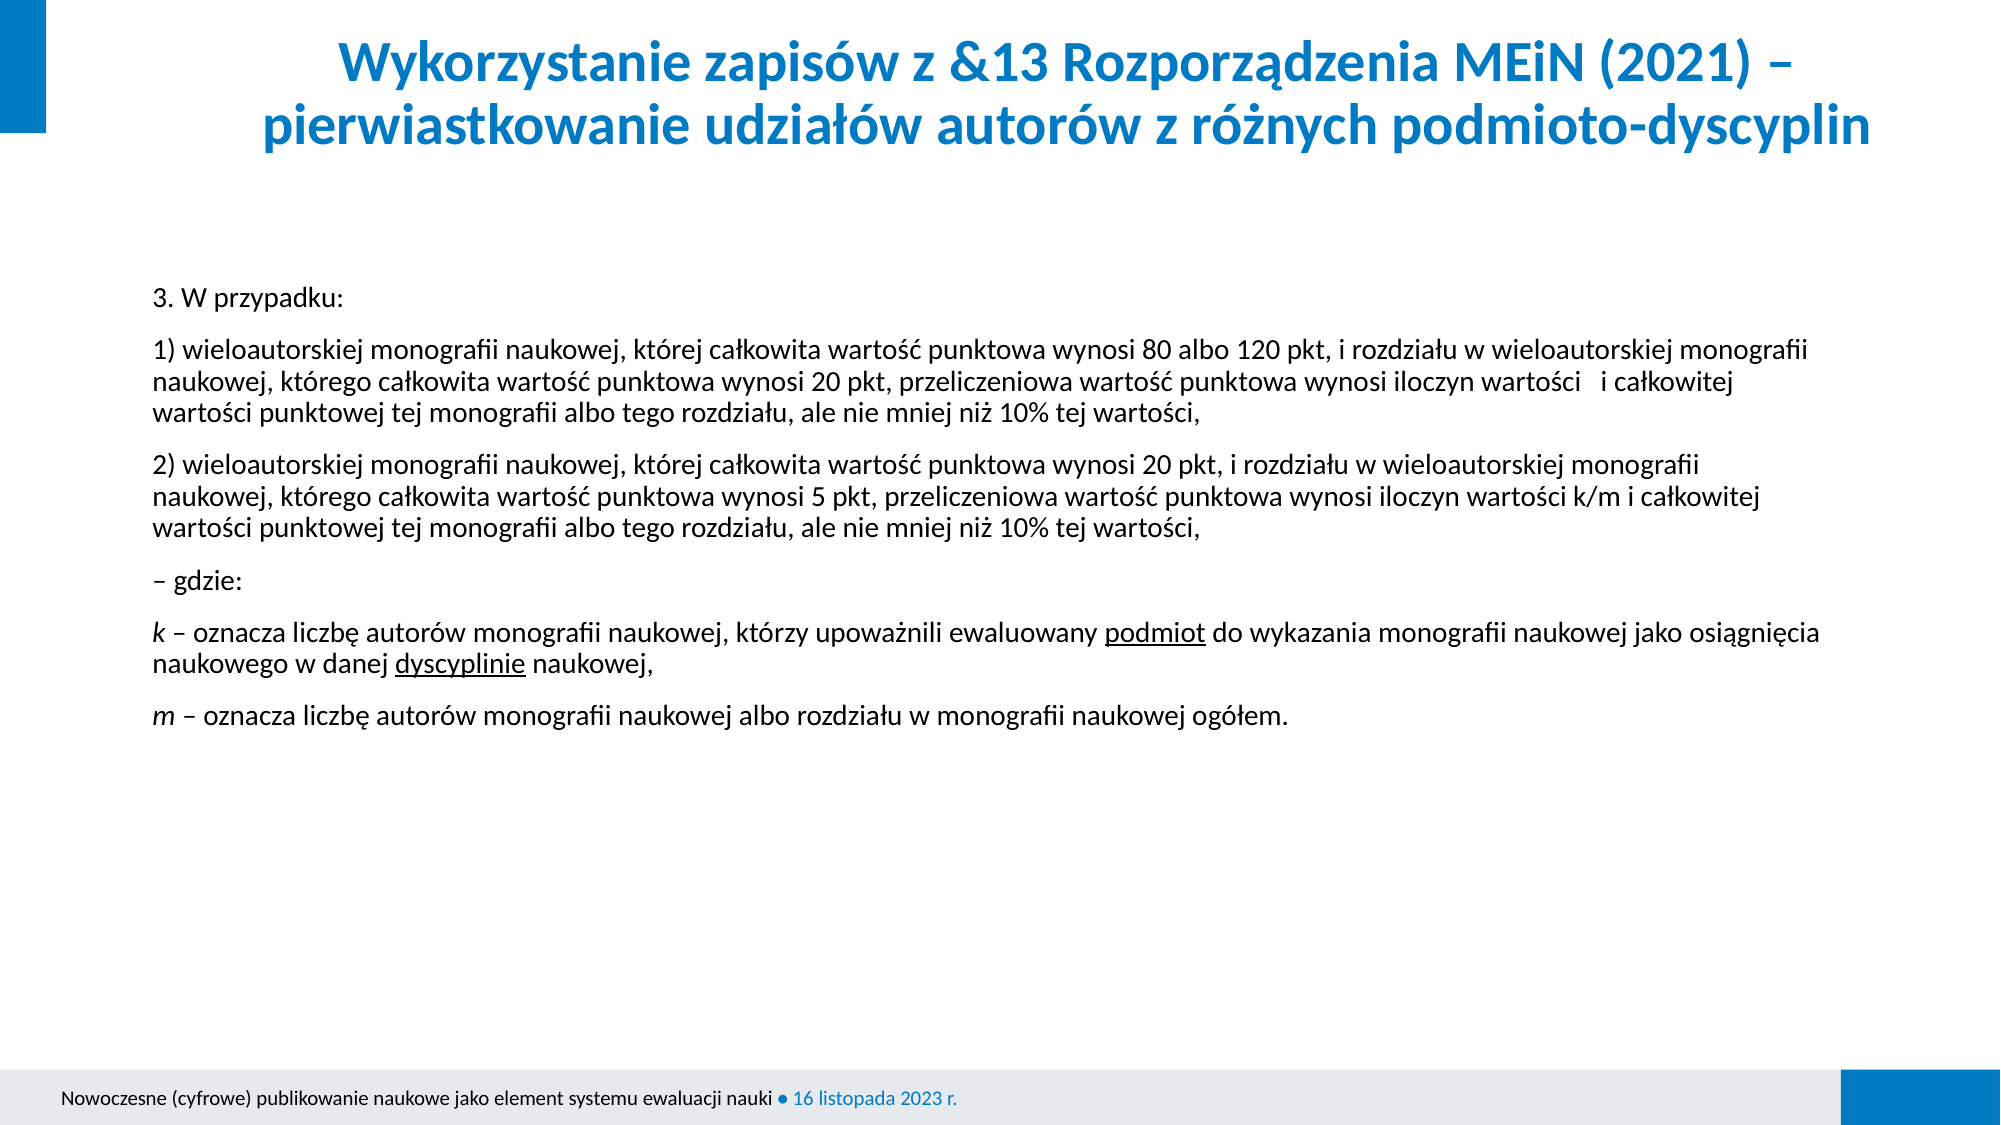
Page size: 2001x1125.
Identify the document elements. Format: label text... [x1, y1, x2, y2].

title Wykorzystanie zapisów z &13 Rozporządzenia MEiN (2021) – pierwiastkowanie udziałów autorów z różnych podmioto-dyscyplin [135, 22, 1999, 166]
